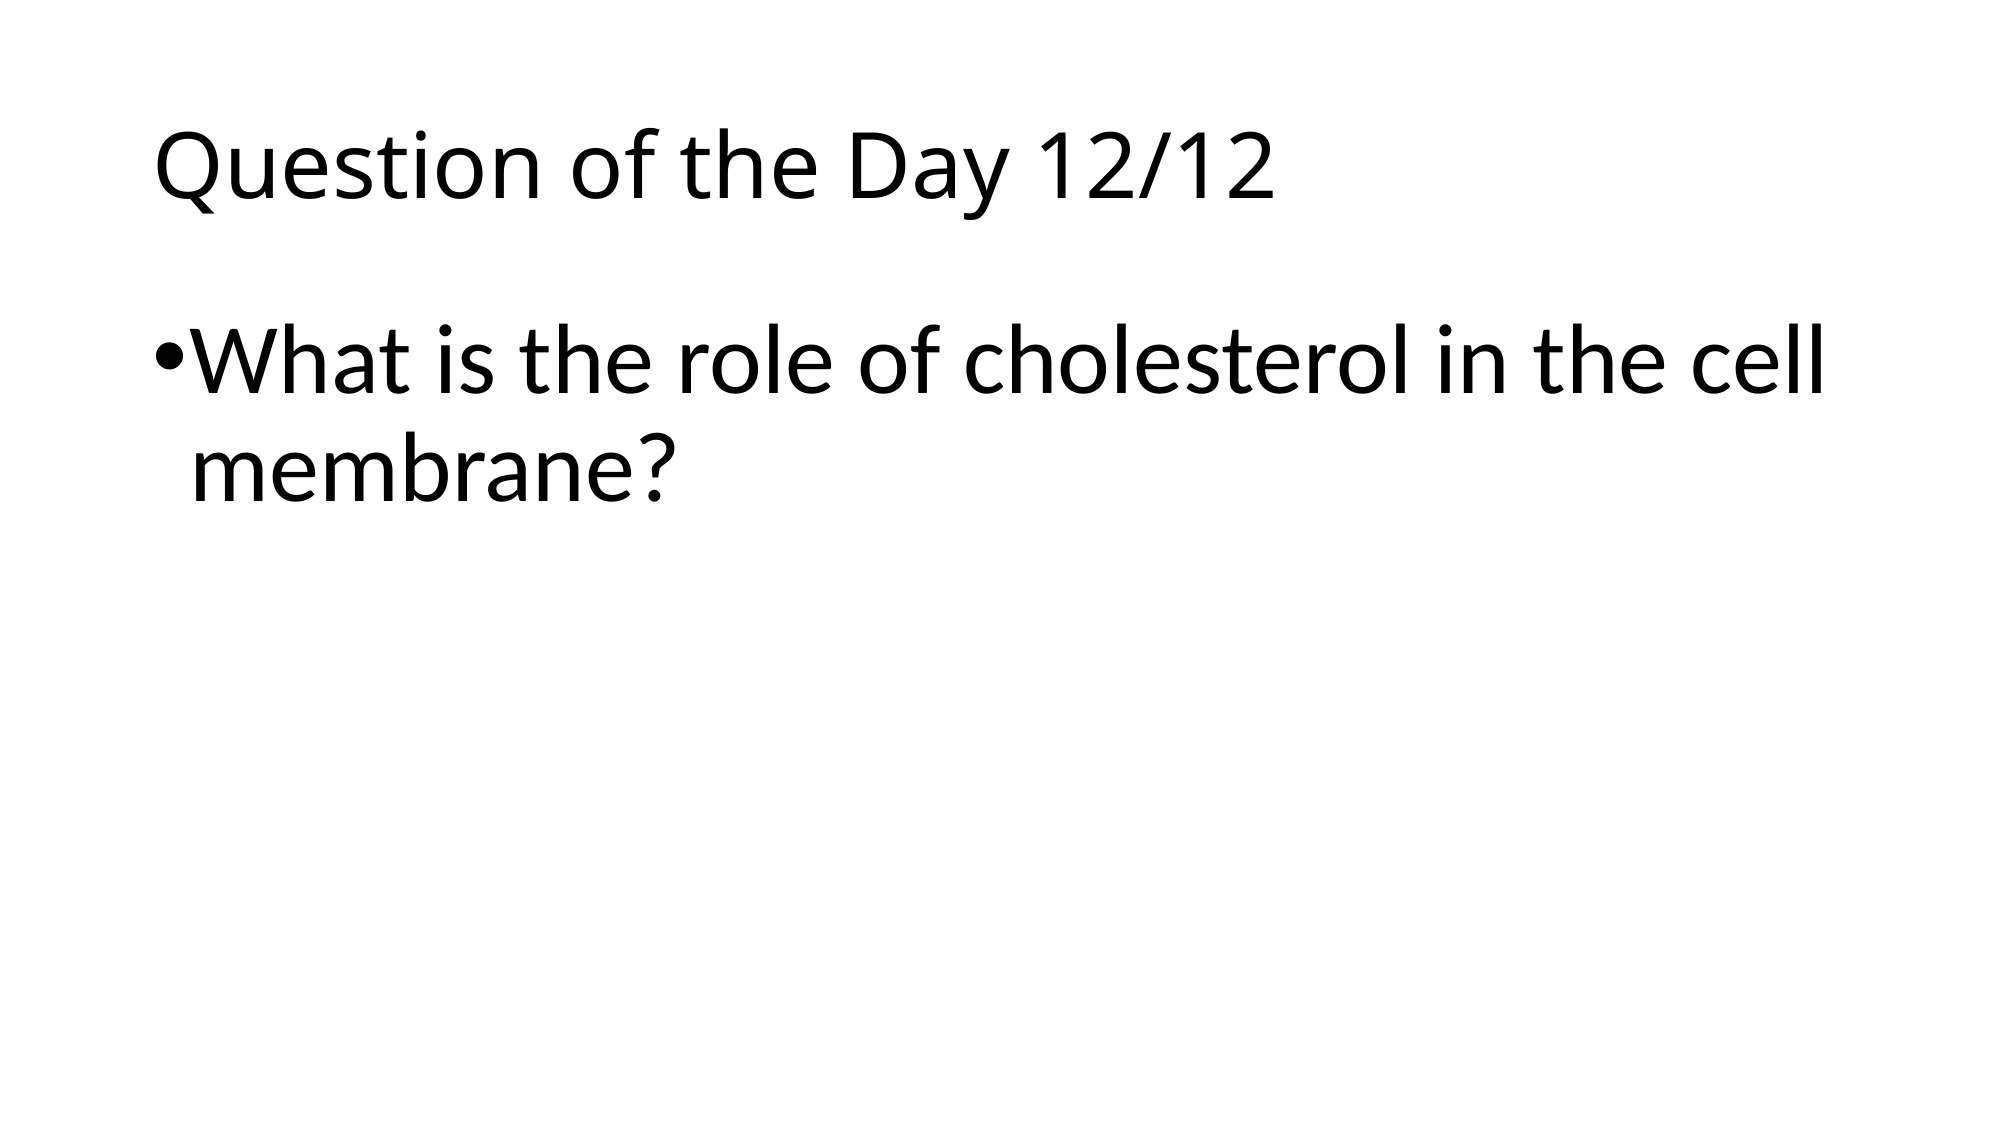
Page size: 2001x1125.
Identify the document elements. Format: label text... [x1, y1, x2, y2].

title Question of the Day 12/12 [137, 59, 1863, 278]
list What is the role of cholesterol in the cell membrane? [137, 299, 1863, 1014]
